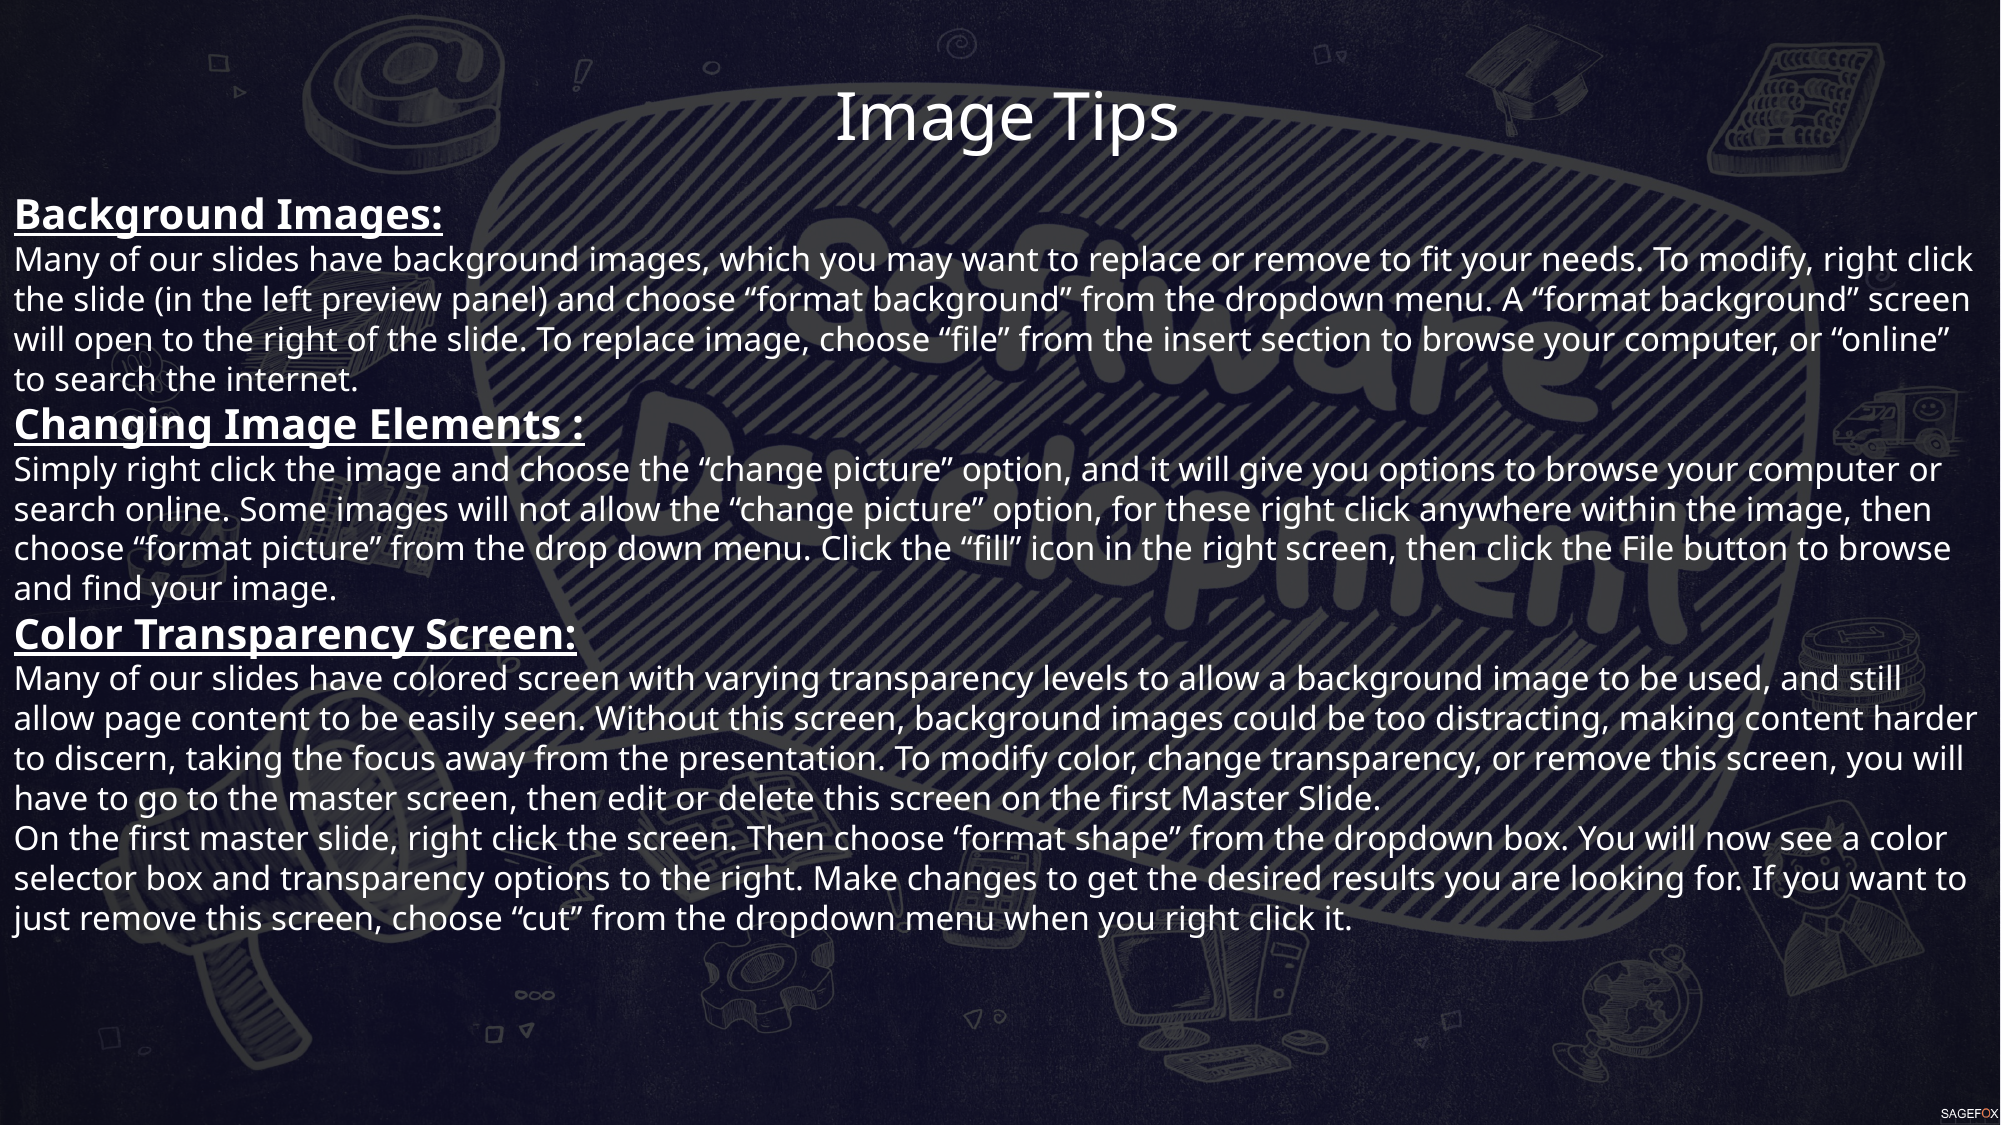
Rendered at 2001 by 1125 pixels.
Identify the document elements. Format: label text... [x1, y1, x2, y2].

title Image Tips [597, 59, 1420, 177]
text_box Background Images: Many of our slides have background images, which you may want to replace or remove to fit your needs. To modify, right click the slide (in the left preview panel) and choose “format background” from the dropdown menu. A “format background” screen will open to the right of the slide. To replace image, choose “file” from the insert section to browse your computer, or “online” to search the internet. Changing Image Elements : Simply right click the image and choose the “change picture” option, and it will give you options to browse your computer or search online. Some images will not allow the “change picture” option, for these right click anywhere within the image, then choose “format picture” from the drop down menu. Click the “fill” icon in the right screen, then click the File button to browse and find your image. Color Transparency Screen: Many of our slides have colored screen with varying transparency levels to allow a background image to be used, and still allow page content to be easily seen. Without this screen, background images could be too distracting, making content harder to discern, taking the focus away from the presentation. To modify color, change transparency, or remove this screen, you will have to go to the master screen, then edit or delete this screen on the first Master Slide. On the first master slide, right click the screen. Then choose ‘format shape” from the dropdown box. You will now see a color selector box and transparency options to the right. Make changes to get the desired results you are looking for. If you want to just remove this screen, choose “cut” from the dropdown menu when you right click it. [0, 0, 2000, 1125]
